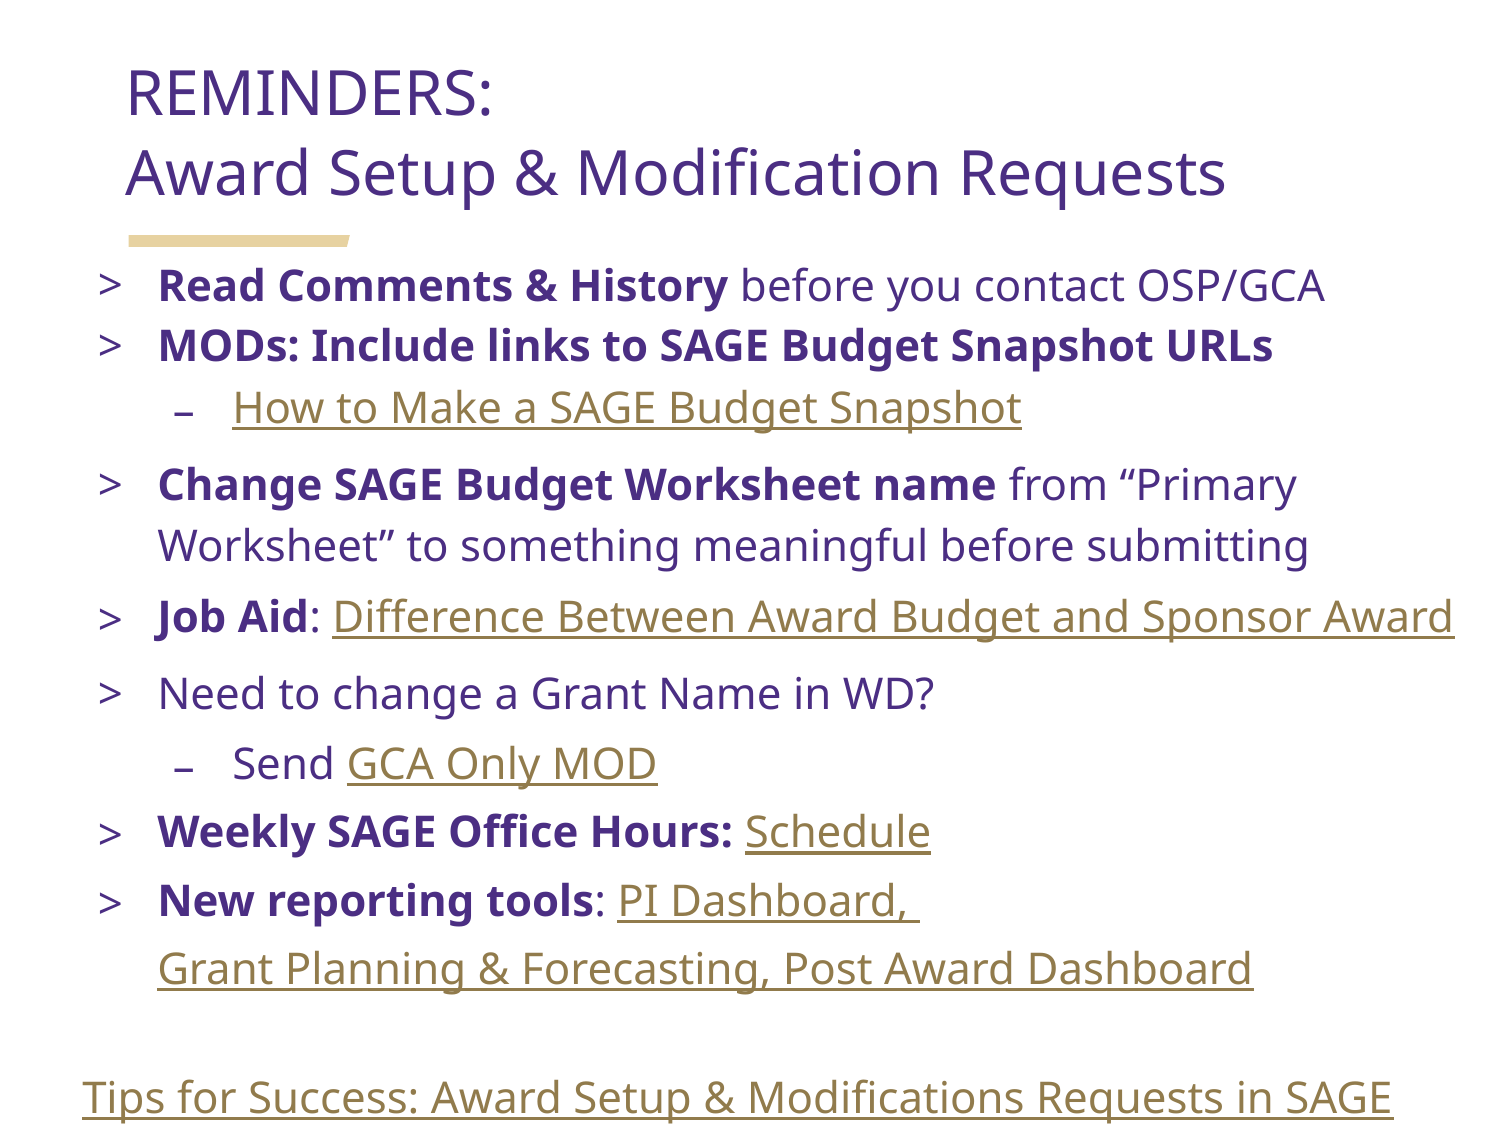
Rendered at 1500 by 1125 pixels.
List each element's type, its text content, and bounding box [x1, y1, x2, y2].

list REMINDERS: Award Setup & Modification Requests [110, 60, 1453, 224]
list Read Comments & History before you contact OSP/GCA MODs: Include links to SAGE Budget Snapshot URLs How to Make a SAGE Budget Snapshot Change SAGE Budget Worksheet name from “Primary Worksheet” to something meaningful before submitting Job Aid: Difference Between Award Budget and Sponsor Award Need to change a Grant Name in WD? Send GCA Only MOD Weekly SAGE Office Hours: Schedule New reporting tools: PI Dashboard, Grant Planning & Forecasting, Post Award Dashboard Tips for Success: Award Setup & Modifications Requests in SAGE [67, 234, 1500, 1125]
